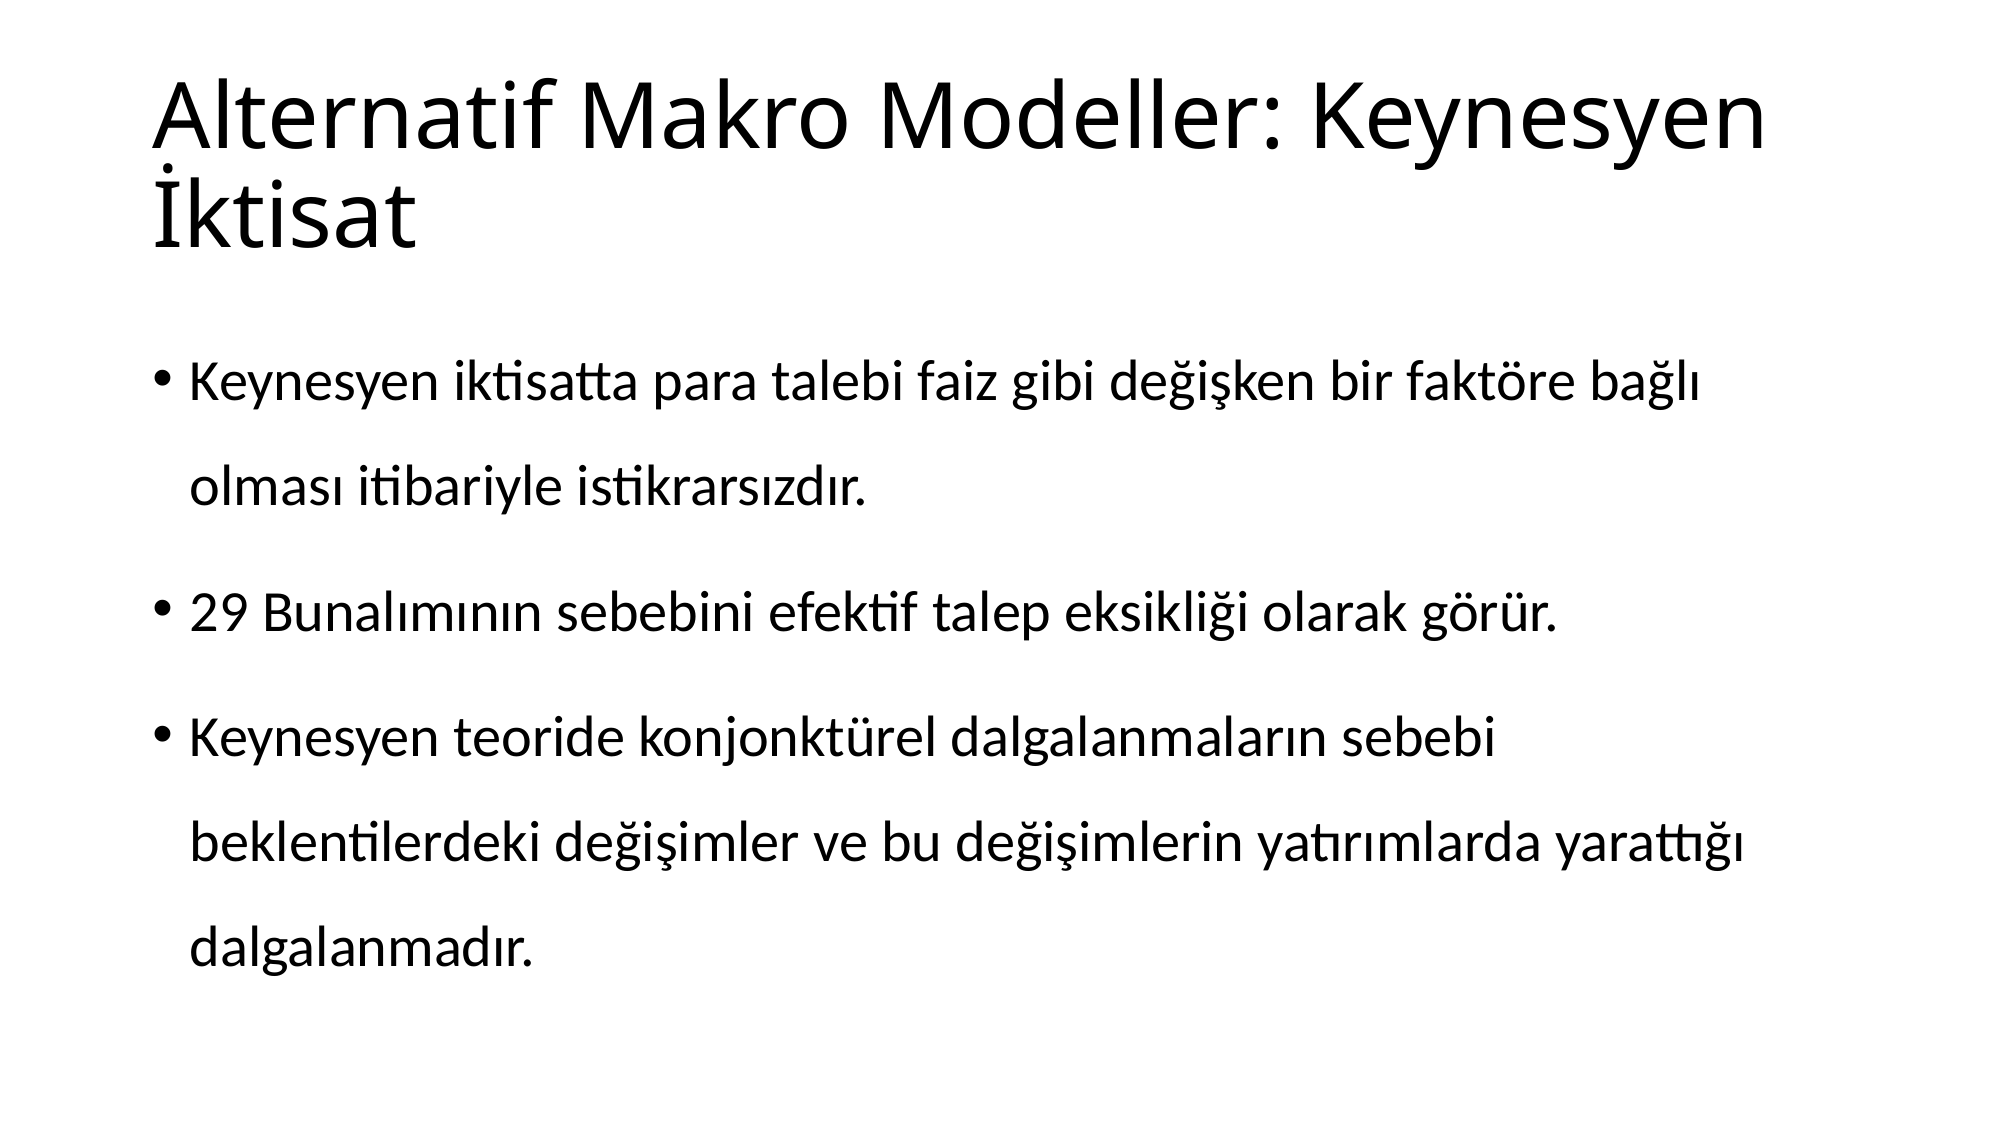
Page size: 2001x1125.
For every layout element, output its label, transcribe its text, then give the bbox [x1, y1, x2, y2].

title Alternatif Makro Modeller: Keynesyen İktisat [137, 59, 1863, 278]
list Keynesyen iktisatta para talebi faiz gibi değişken bir faktöre bağlı olması itibariyle istikrarsızdır. 29 Bunalımının sebebini efektif talep eksikliği olarak görür. Keynesyen teoride konjonktürel dalgalanmaların sebebi beklentilerdeki değişimler ve bu değişimlerin yatırımlarda yarattığı dalgalanmadır. [137, 299, 1863, 1014]
